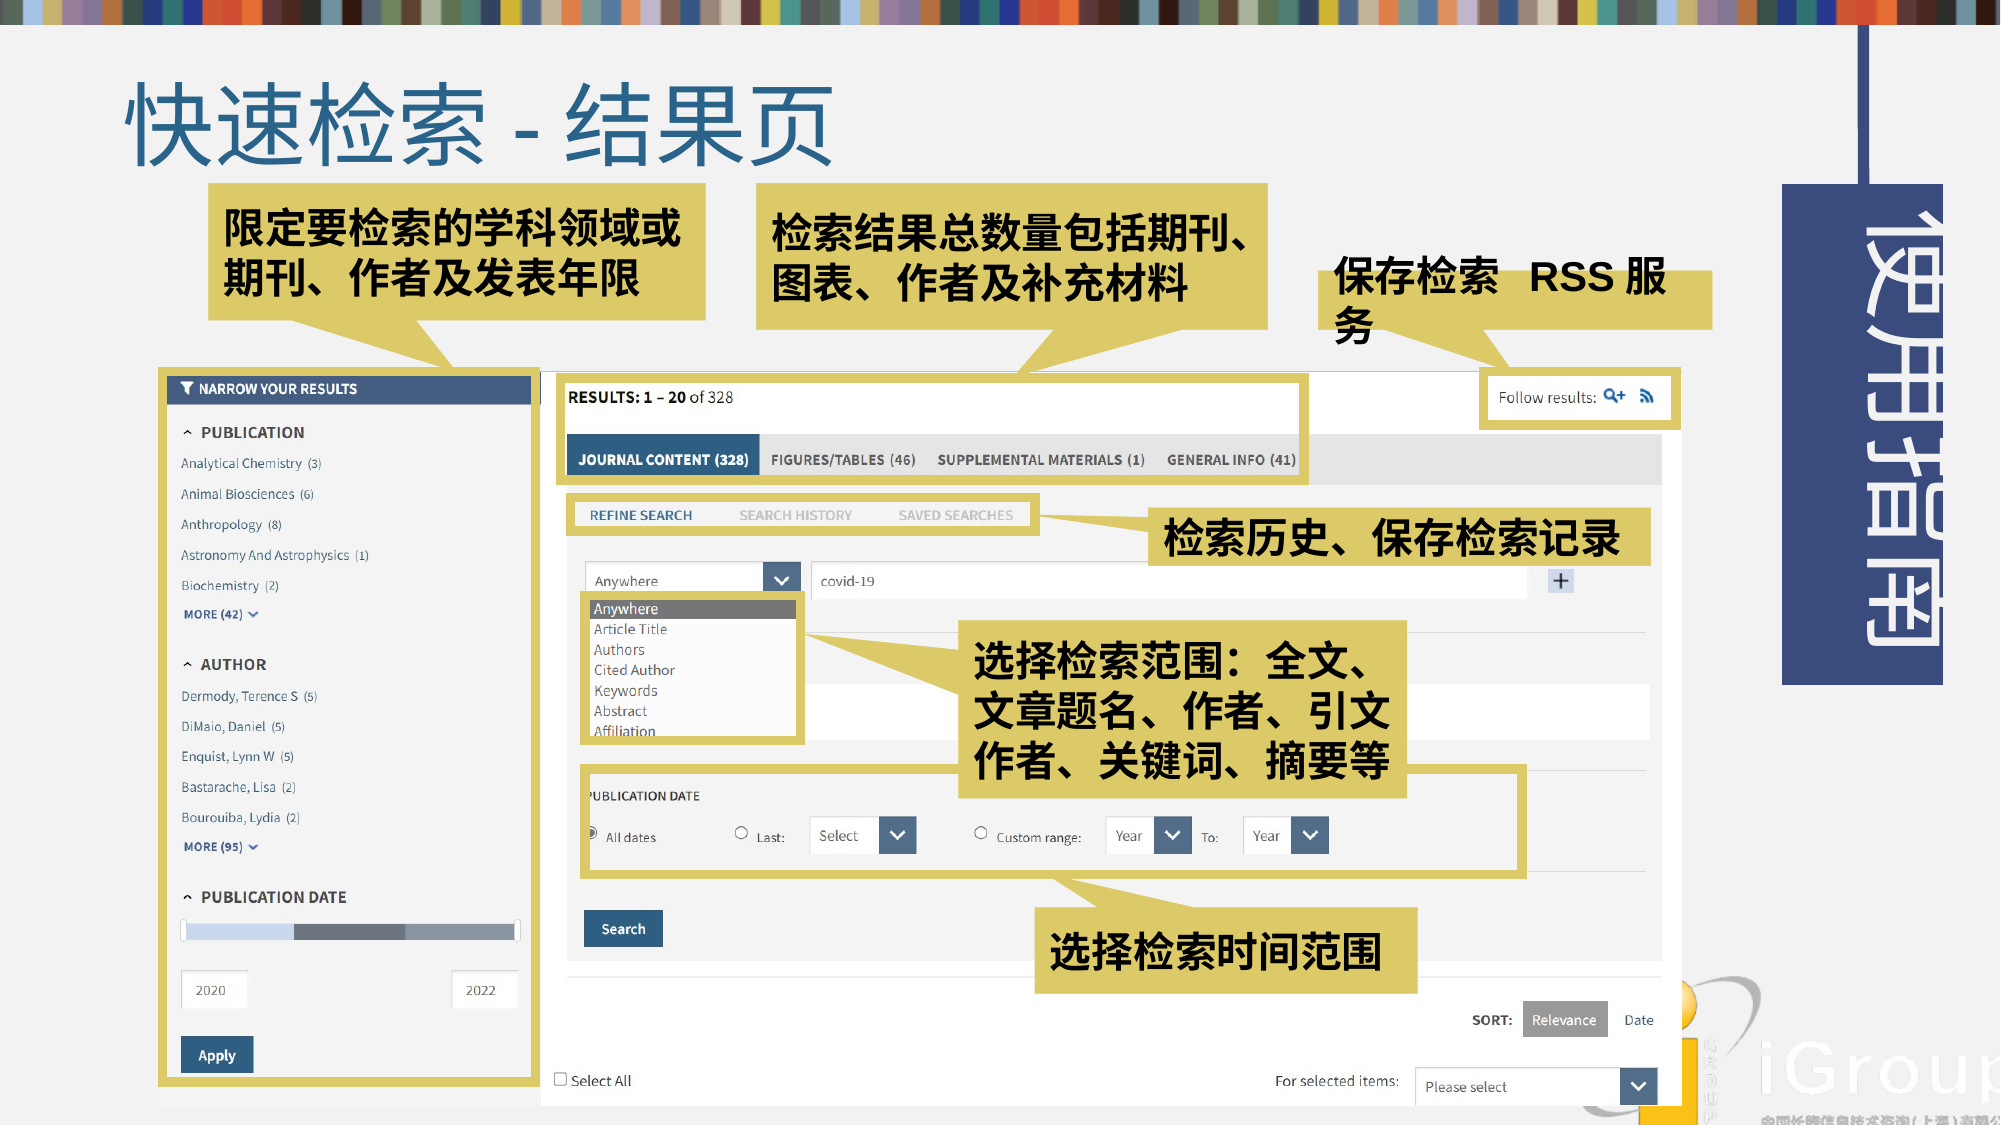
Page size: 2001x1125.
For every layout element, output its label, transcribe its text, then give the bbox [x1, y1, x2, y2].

picture [159, 371, 2001, 1125]
text_box 使用指南 [1829, 188, 1996, 679]
picture [0, 0, 2001, 25]
text_box 快速检索-结果页 [108, 72, 1598, 192]
text_box 保存检索 RSS服务 [1318, 270, 1713, 371]
text_box 限定要检索的学科领域或期刊、作者及发表年限 [208, 192, 706, 371]
text_box 检索结果总数量包括期刊、图表、作者及补充材料 [756, 192, 1268, 371]
